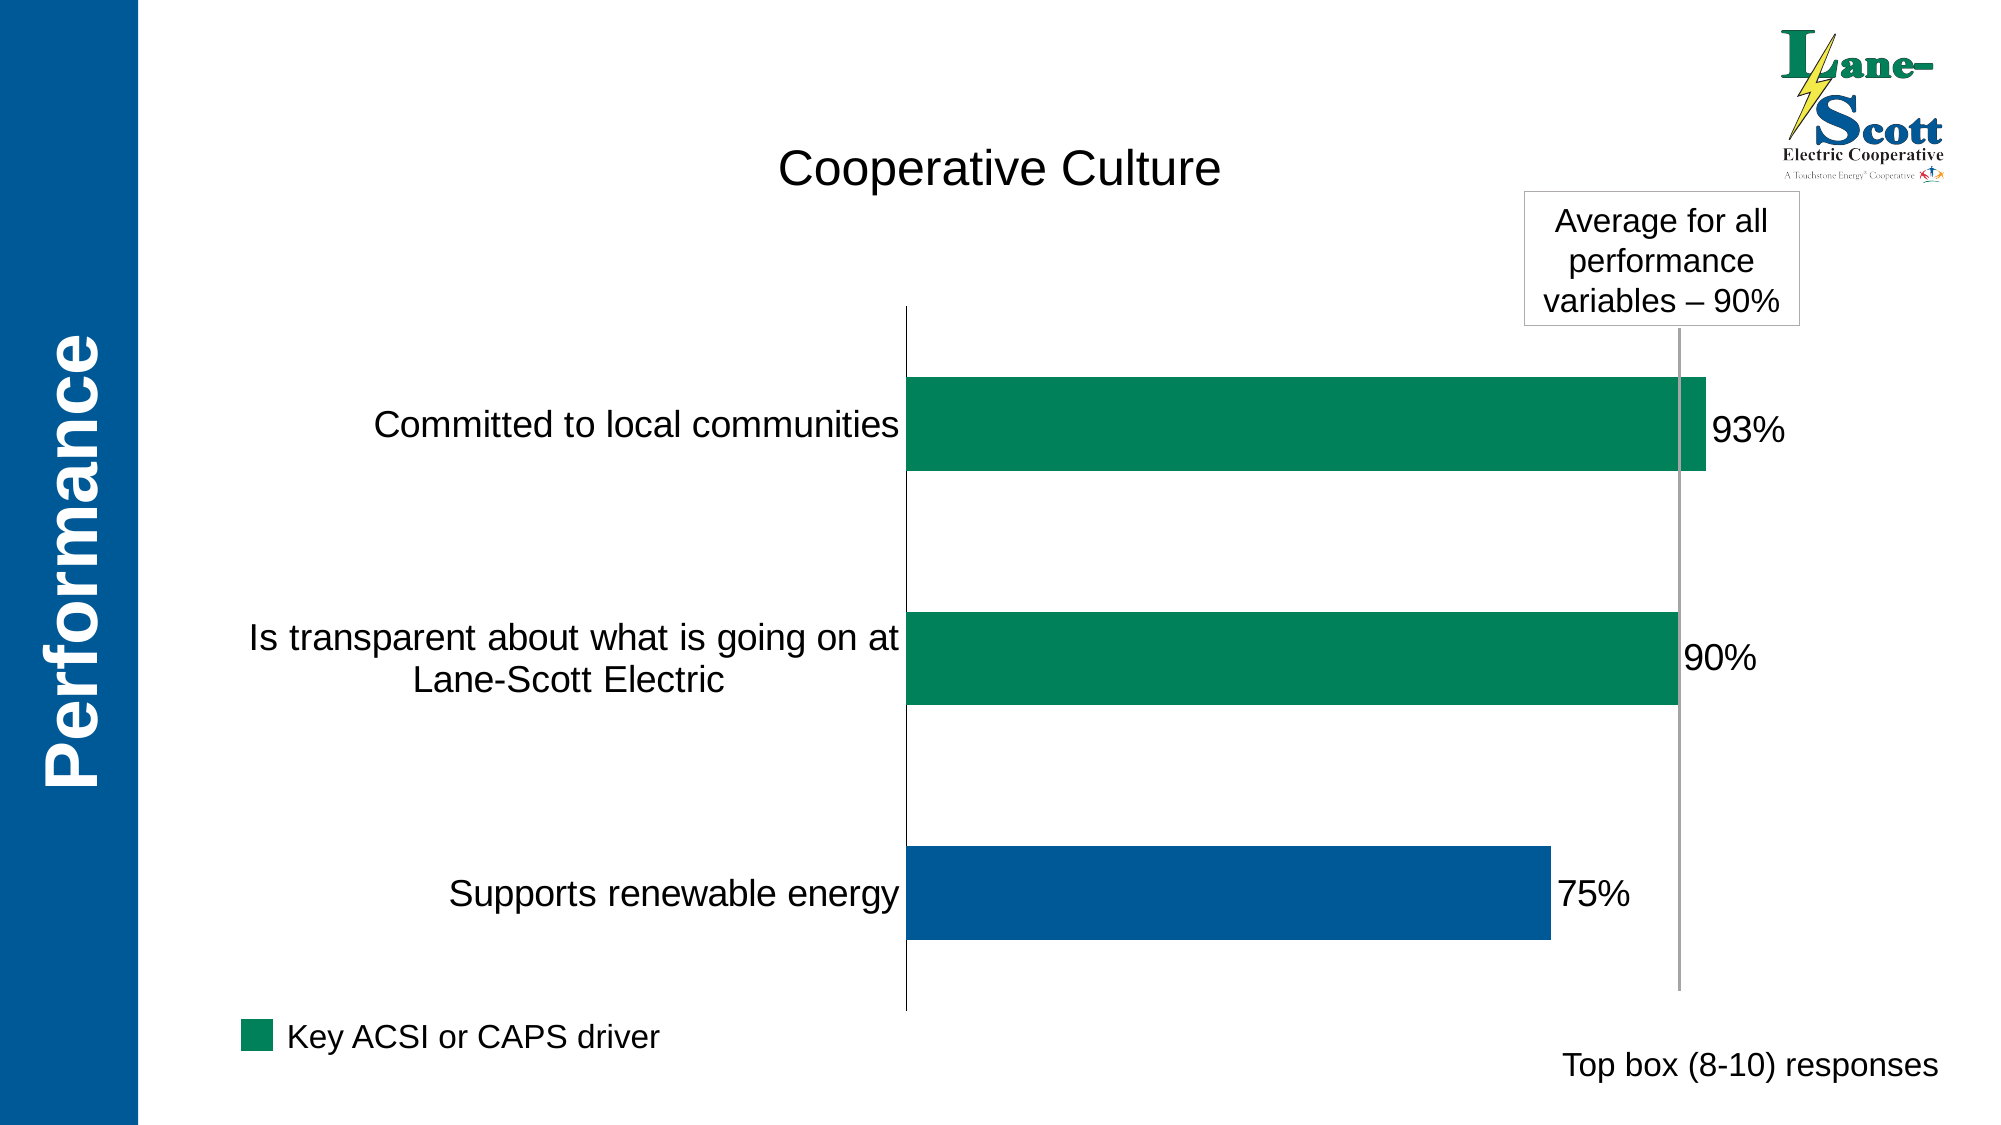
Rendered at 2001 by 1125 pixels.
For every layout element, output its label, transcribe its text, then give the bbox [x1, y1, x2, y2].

text_box Performance [0, 0, 139, 1125]
text_box Cooperative Culture [312, 128, 1688, 203]
text_box [241, 1020, 273, 1051]
chart [232, 294, 1809, 1020]
text_box Key ACSI or CAPS driver [272, 1020, 1069, 1063]
text_box Average for all performance variables – 90% [1524, 191, 1800, 294]
picture [1781, 30, 1944, 183]
text_box Top box (8-10) responses [1543, 1035, 1958, 1091]
